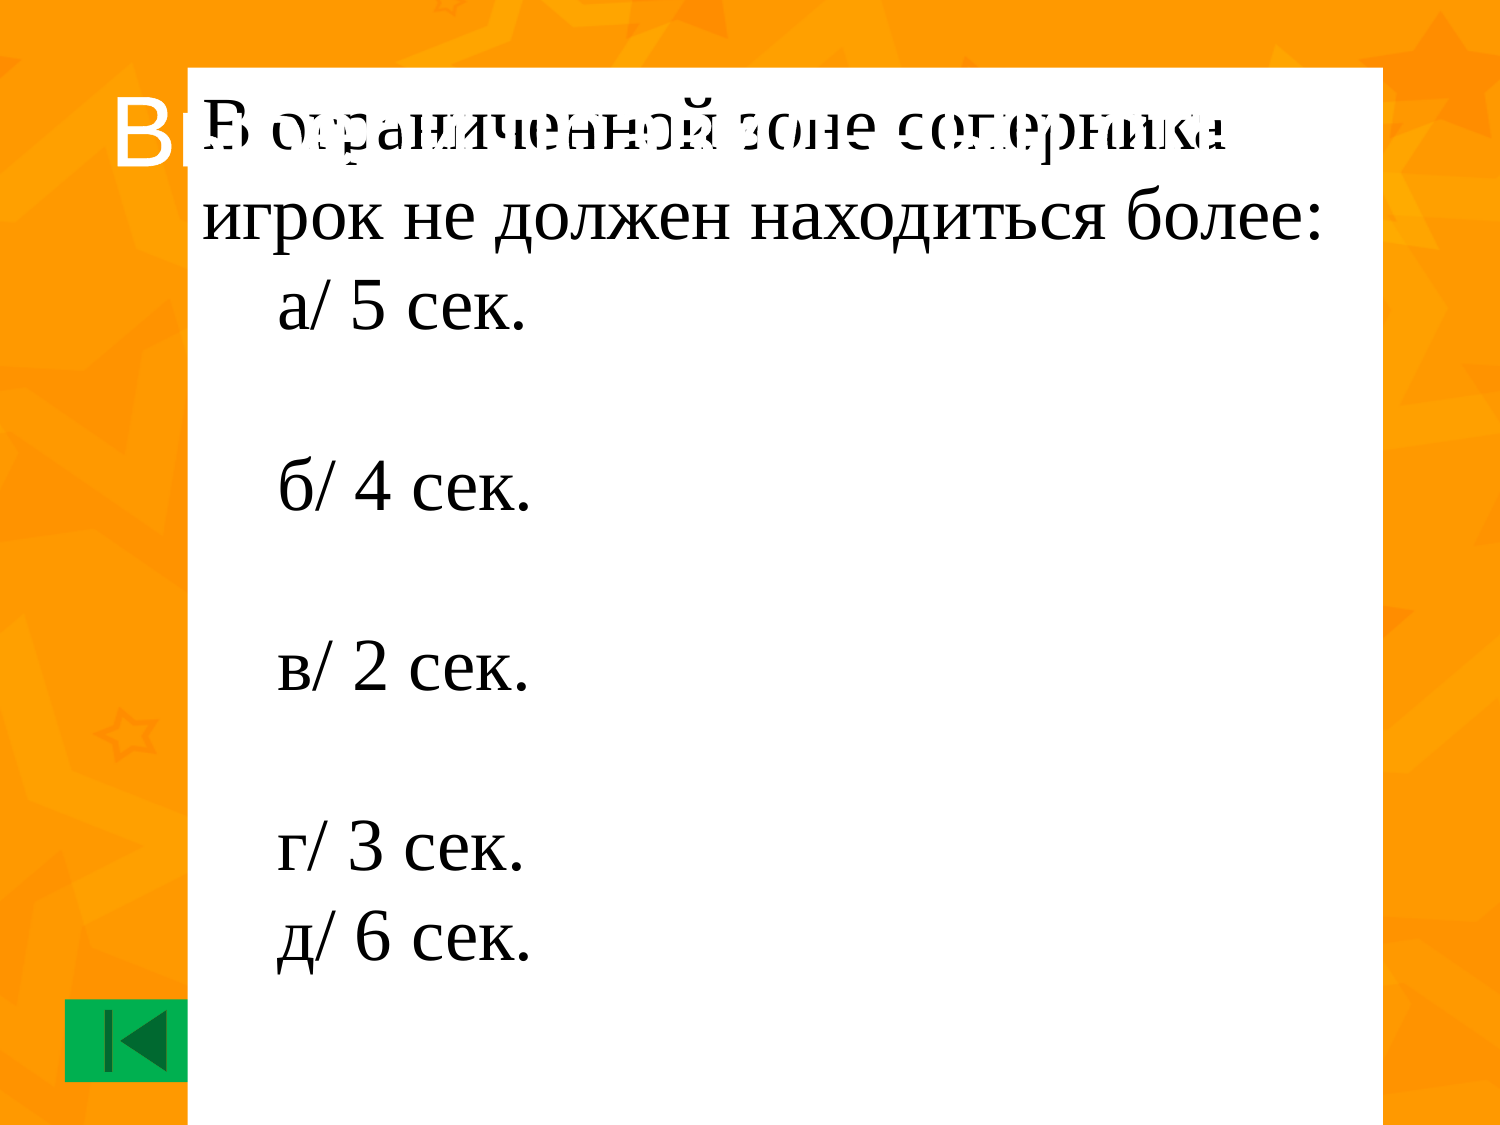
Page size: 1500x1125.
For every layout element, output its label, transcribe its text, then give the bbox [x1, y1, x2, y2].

picture [0, 0, 1500, 1125]
text_box Выбери правильный ответ [94, 58, 1359, 194]
text_box В ограниченной зоне соперника игрок не должен находиться более: а/ 5 сек. б/ 4 сек. в/ 2 сек. г/ 3 сек. д/ 6 сек. [187, 67, 1383, 1125]
text_box [64, 999, 187, 1083]
